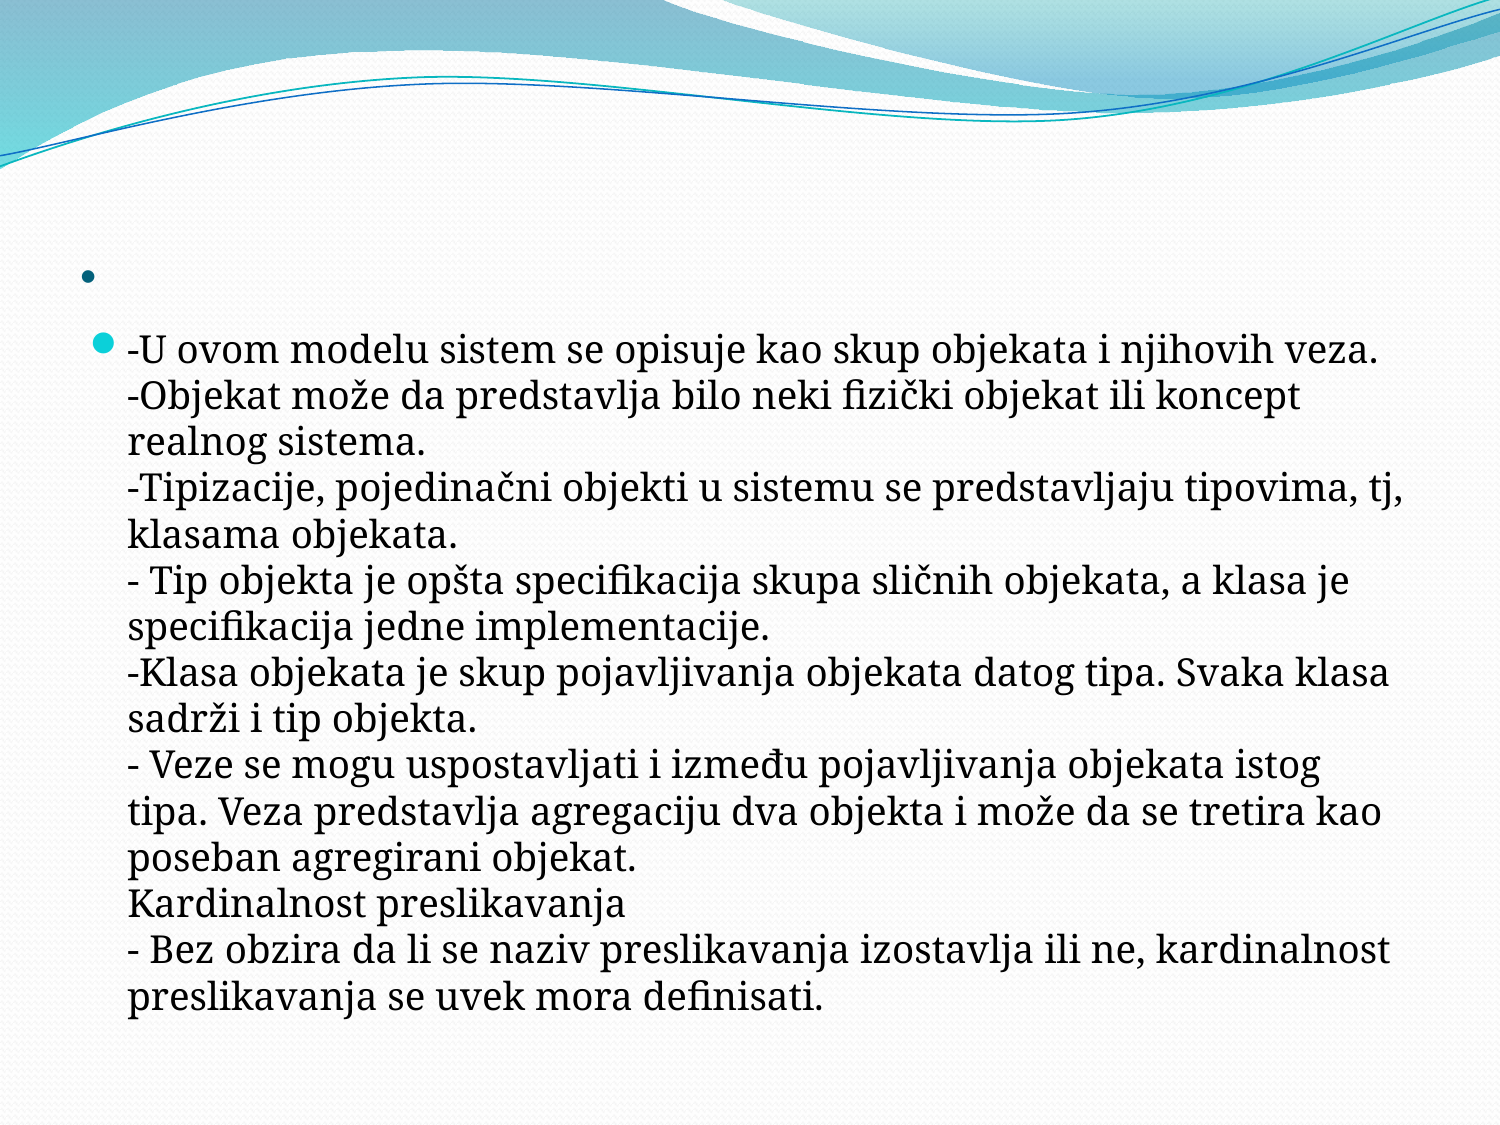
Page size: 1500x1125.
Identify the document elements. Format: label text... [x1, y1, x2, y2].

title . [75, 115, 1425, 303]
list -U ovom modelu sistem se opisuje kao skup objekata i njihovih veza. -Objekat može da predstavlja bilo neki fizički objekat ili koncept realnog sistema. -Tipizacije, pojedinačni objekti u sistemu se predstavljaju tipovima, tj, klasama objekata. - Tip objekta je opšta specifikacija skupa sličnih objekata, a klasa je specifikacija jedne implementacije. -Klasa objekata je skup pojavljivanja objekata datog tipa. Svaka klasa sadrži i tip objekta. - Veze se mogu uspostavljati i između pojavljivanja objekata istog tipa. Veza predstavlja agregaciju dva objekta i može da se tretira kao poseban agregirani objekat. Kardinalnost preslikavanja - Bez obzira da li se naziv preslikavanja izostavlja ili ne, kardinalnost preslikavanja se uvek mora definisati. [75, 317, 1425, 1038]
